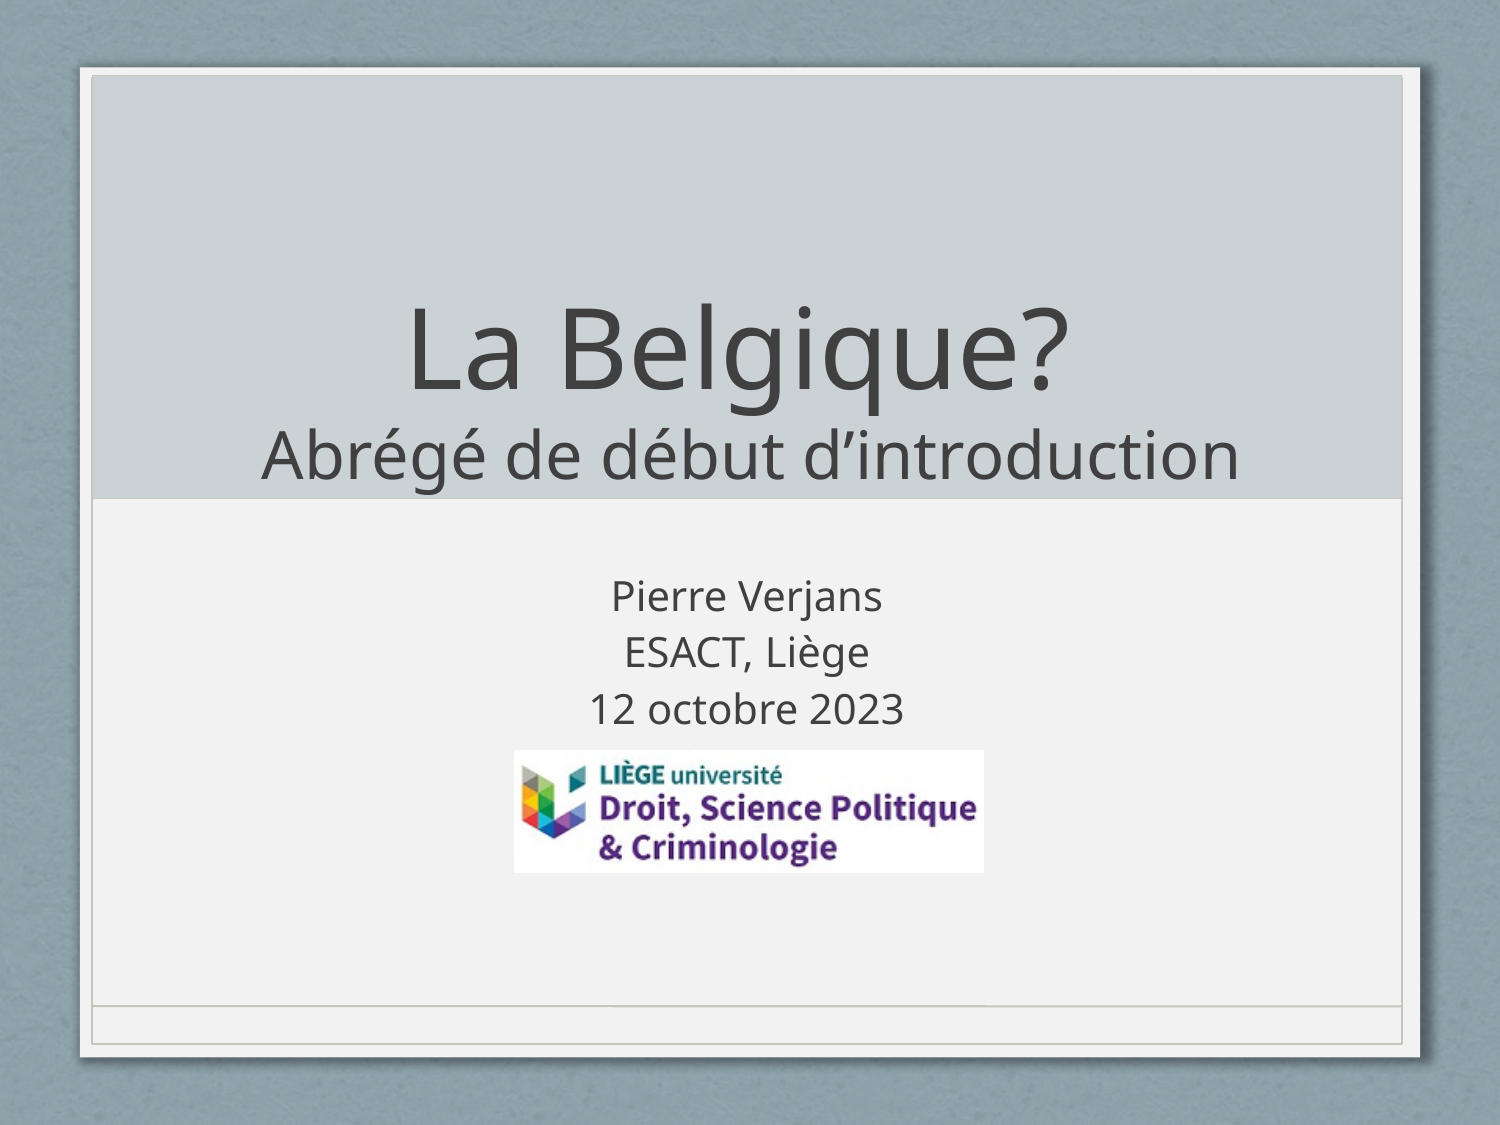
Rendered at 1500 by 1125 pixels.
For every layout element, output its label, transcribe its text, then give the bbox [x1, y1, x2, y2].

subtitle Pierre Verjans ESACT, Liège 12 octobre 2023 [150, 562, 1355, 850]
footer [924, 1004, 1400, 1047]
title La Belgique? Abrégé de début d’introduction [150, 184, 1355, 500]
picture [514, 750, 984, 874]
